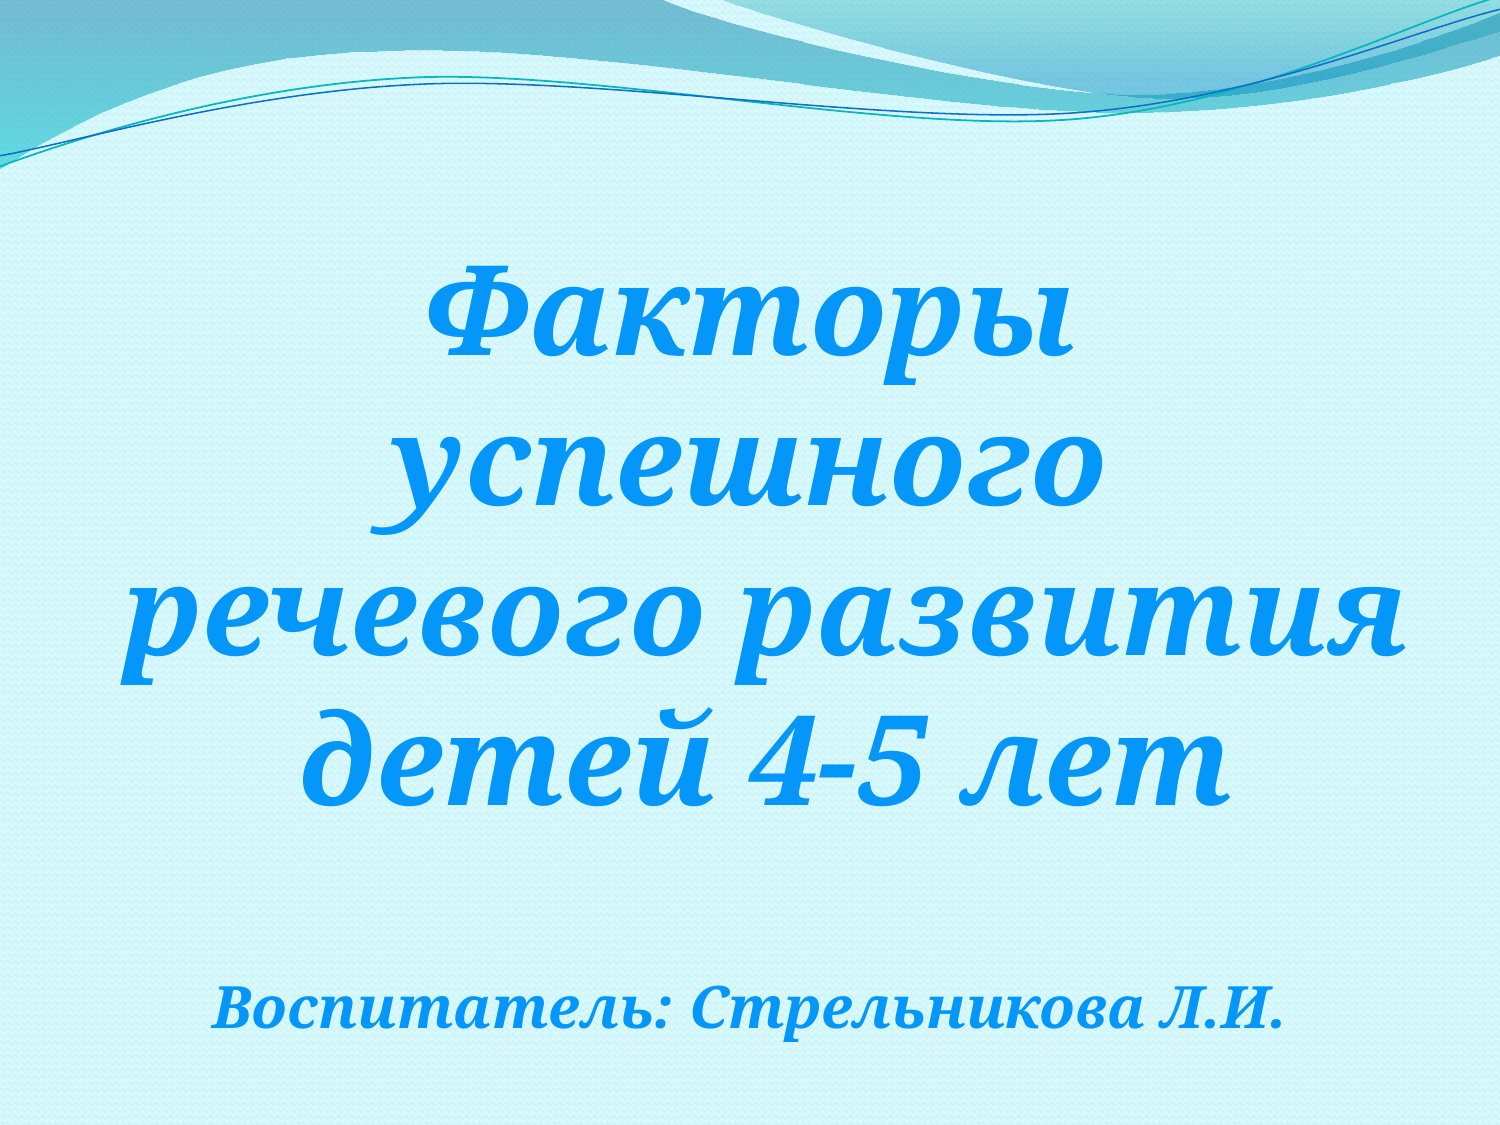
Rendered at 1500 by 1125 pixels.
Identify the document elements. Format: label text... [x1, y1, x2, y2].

text_box Факторы успешного речевого развития детей 4-5 лет Воспитатель: Стрельникова Л.И. [46, 222, 1454, 1048]
